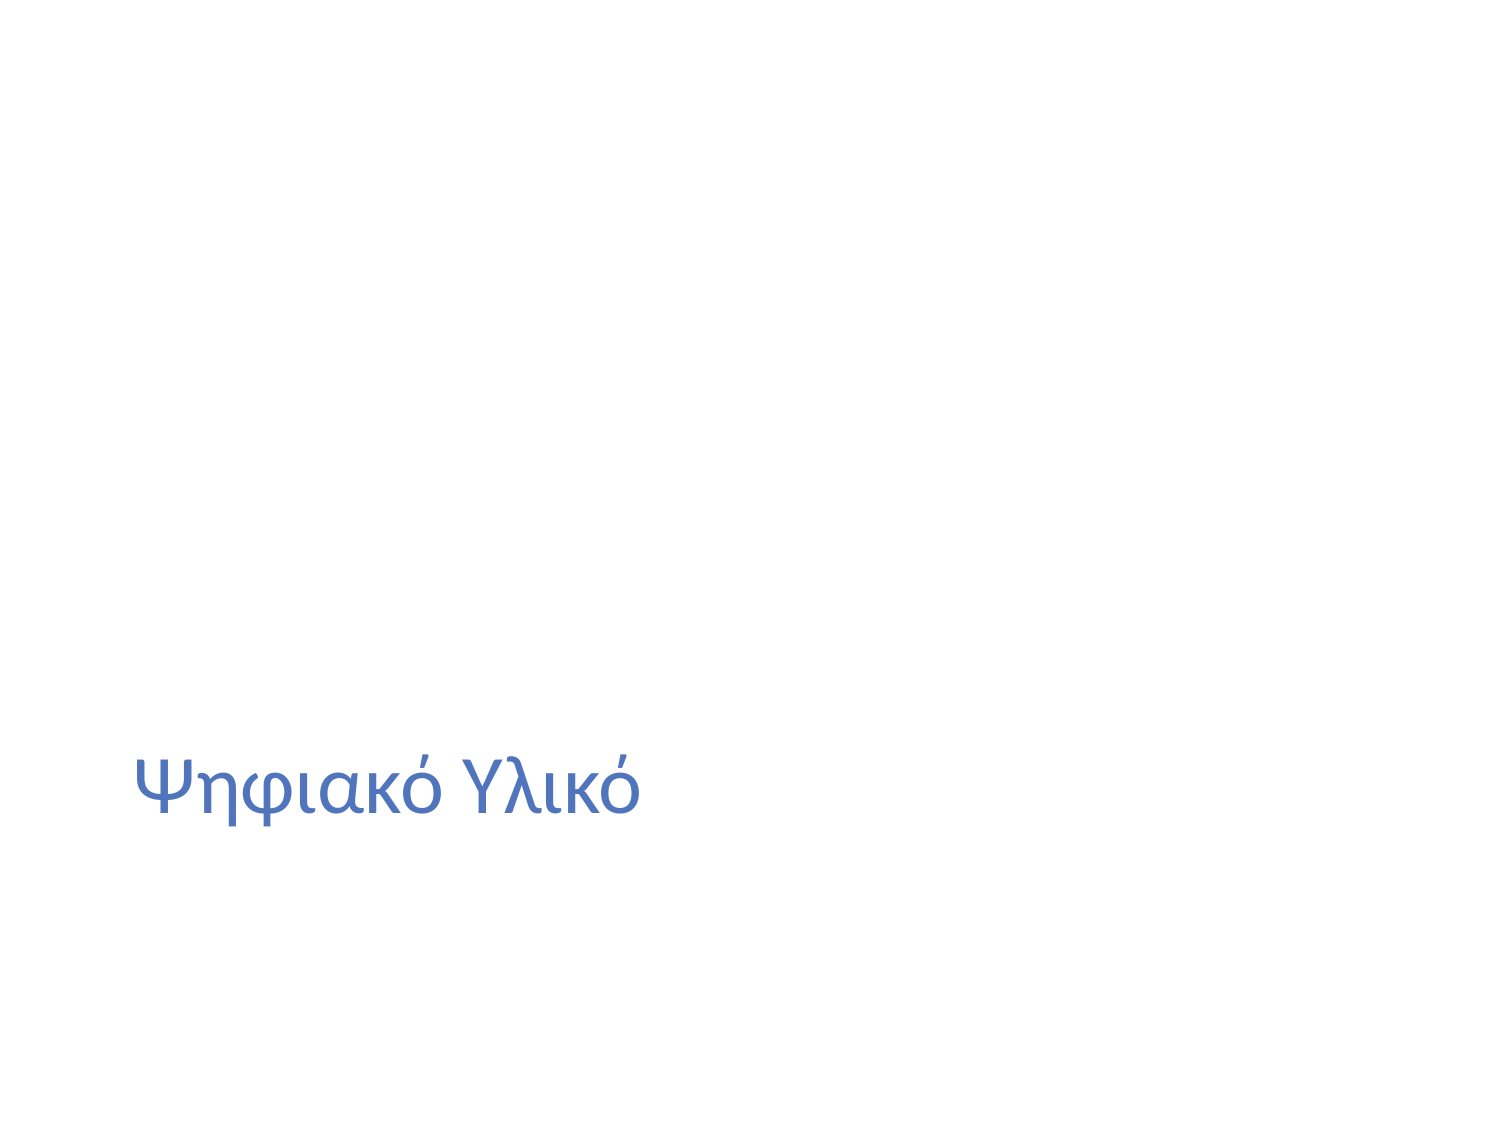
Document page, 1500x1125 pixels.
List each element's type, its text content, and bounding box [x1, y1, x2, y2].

title Ψηφιακό Υλικό [118, 722, 1394, 947]
